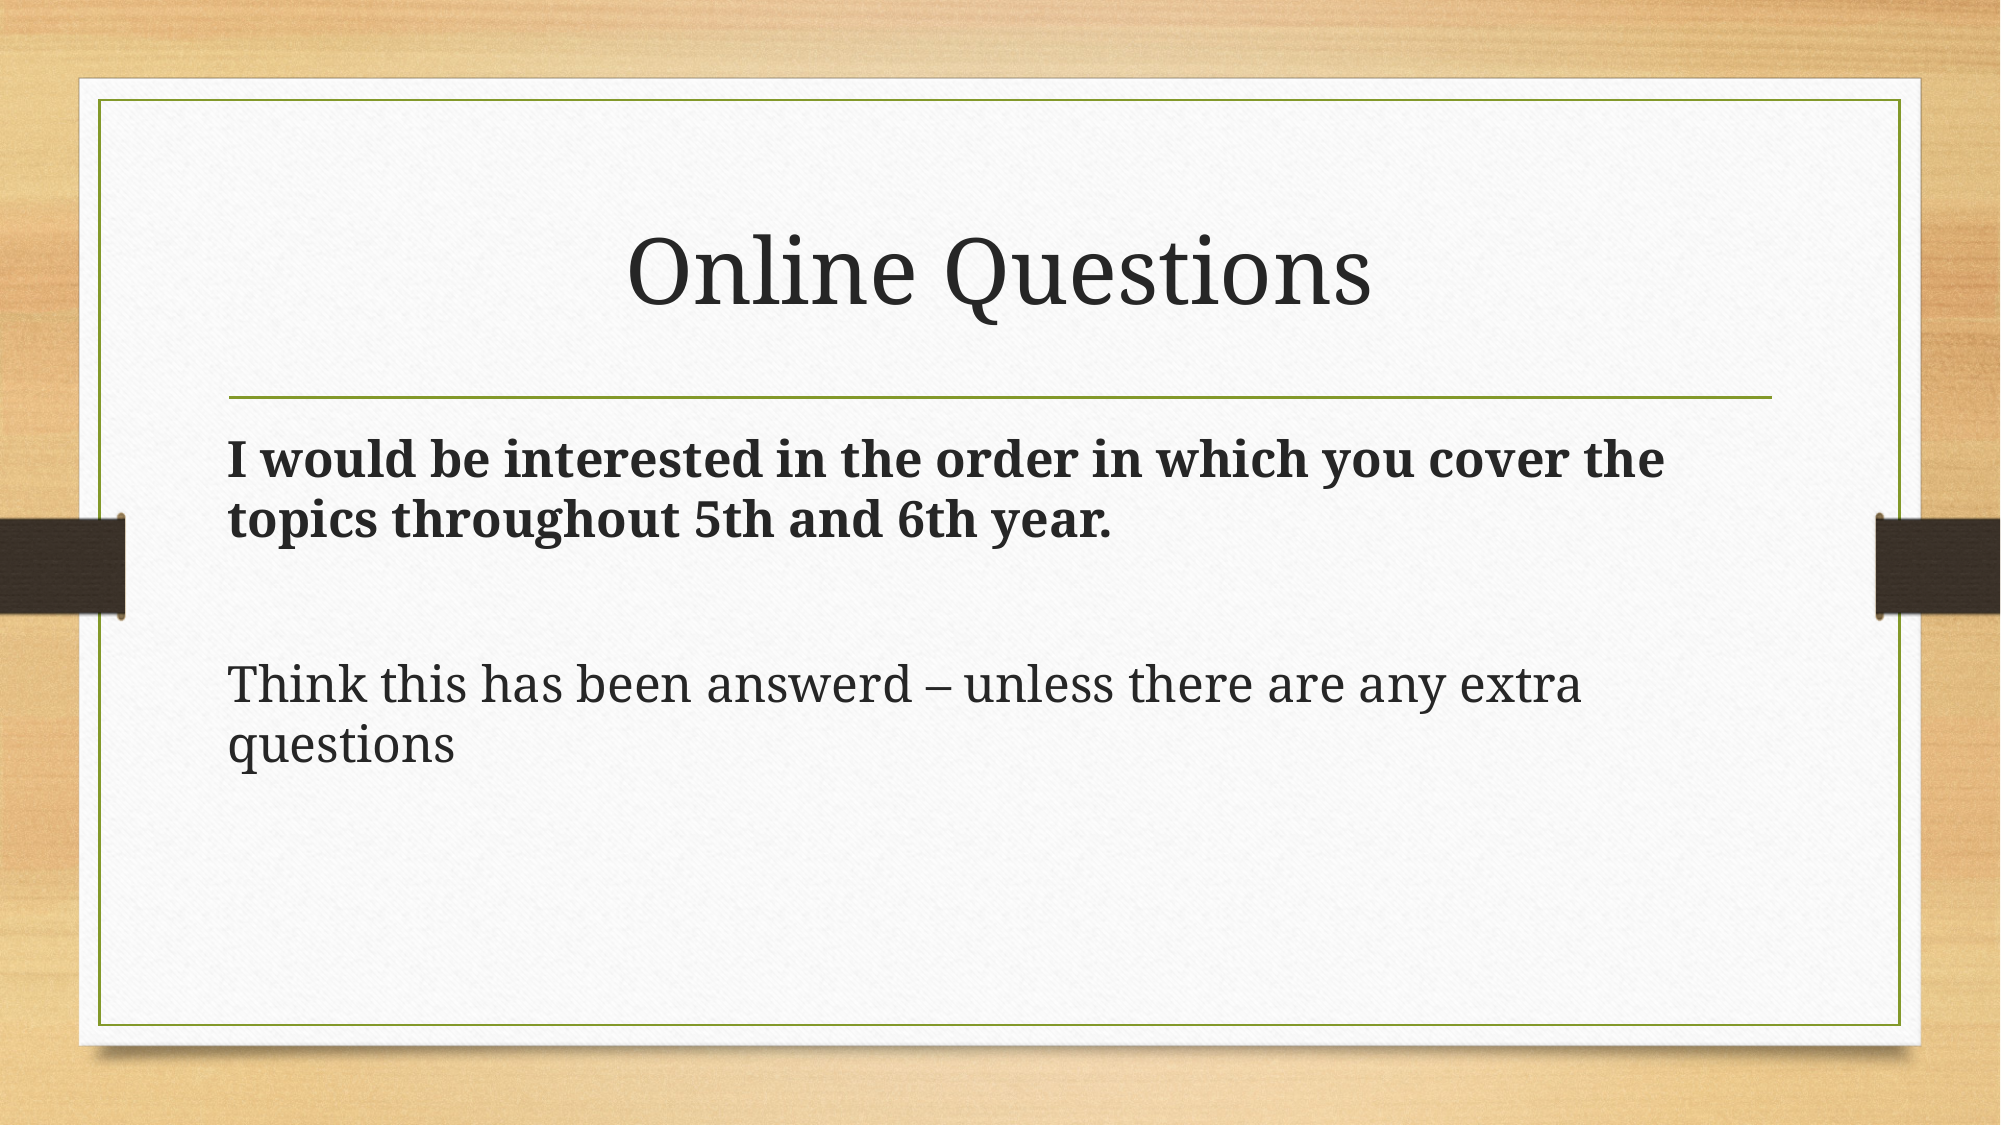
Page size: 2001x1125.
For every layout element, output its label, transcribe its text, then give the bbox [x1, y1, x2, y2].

picture [0, 0, 2001, 1125]
title Online Questions [212, 161, 1788, 375]
list I would be interested in the order in which you cover the topics throughout 5th and 6th year. Think this has been answerd – unless there are any extra questions [212, 419, 1788, 964]
